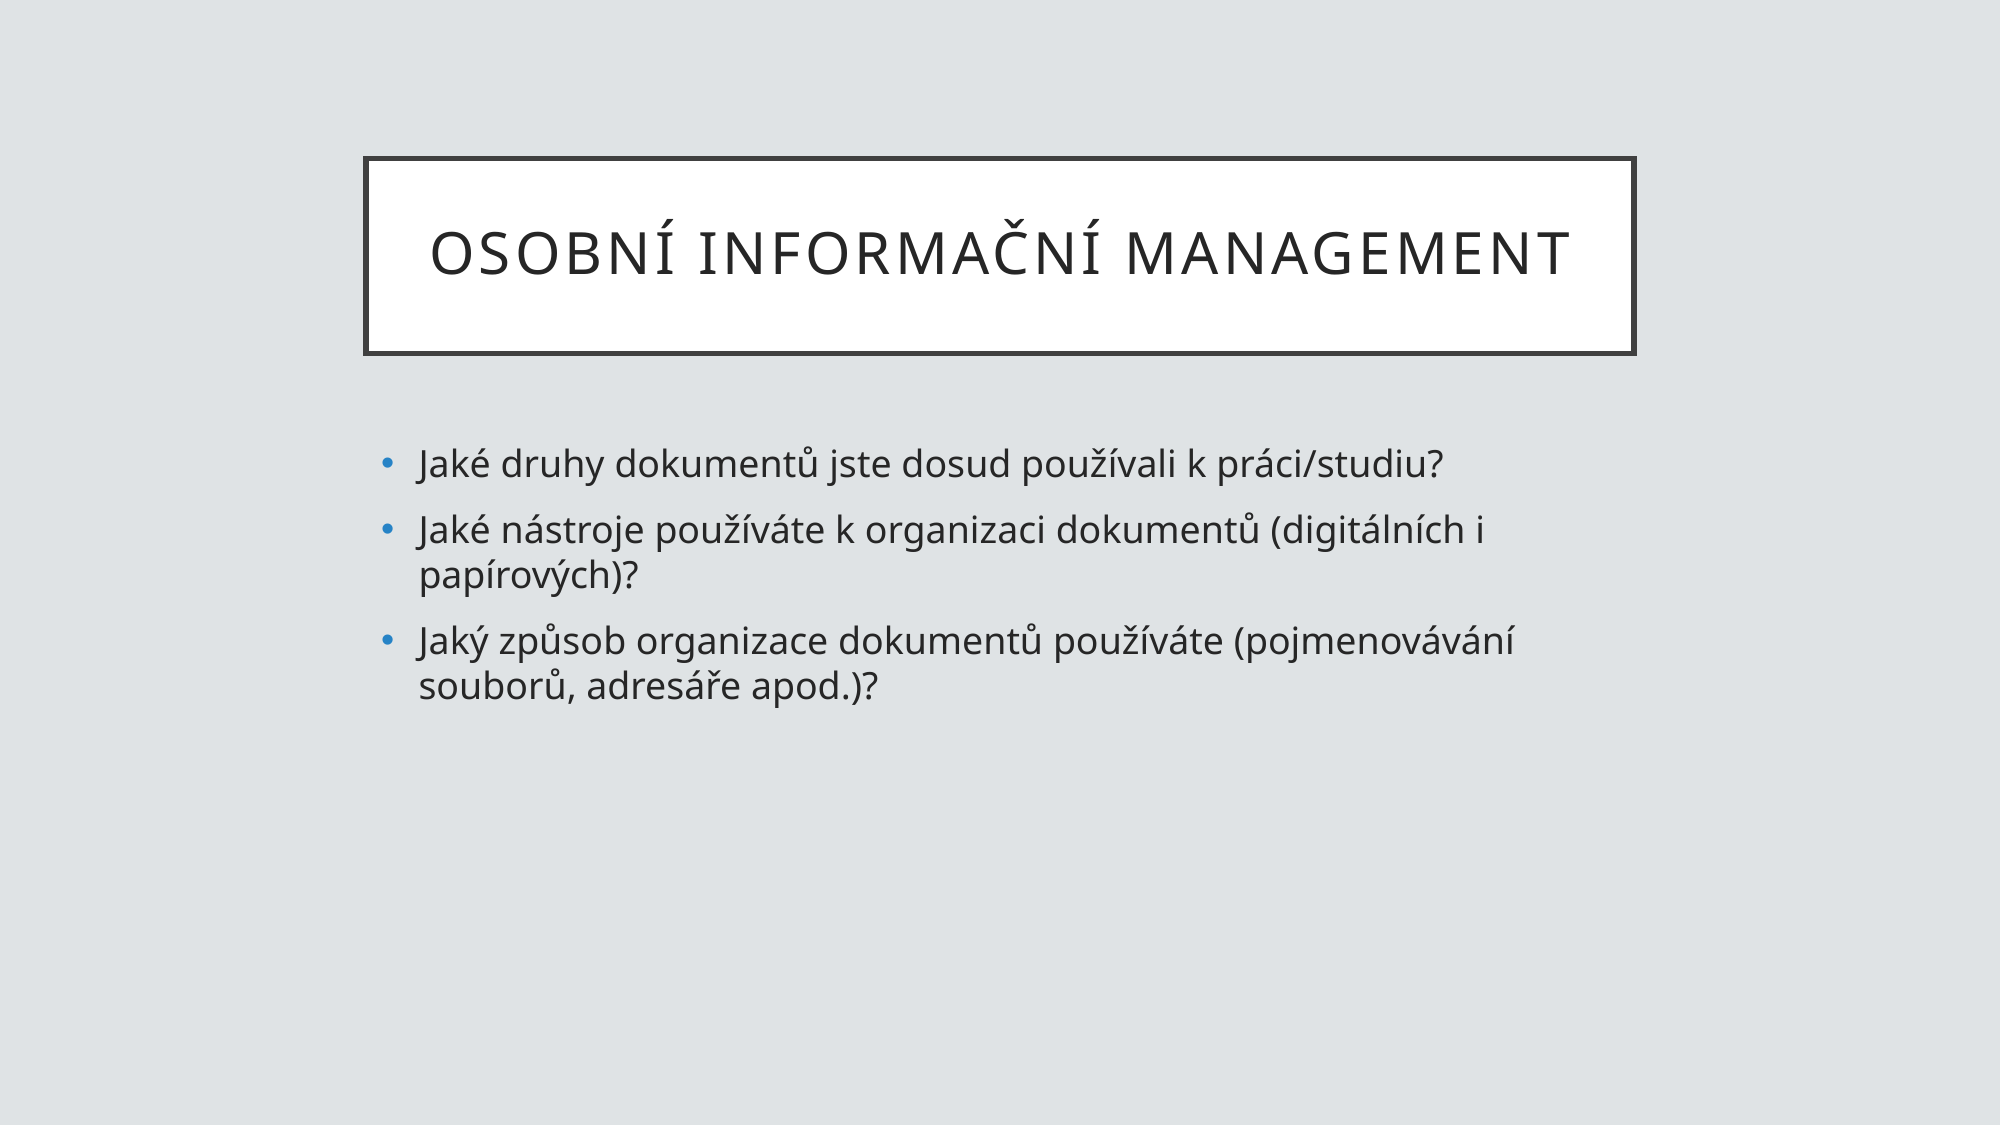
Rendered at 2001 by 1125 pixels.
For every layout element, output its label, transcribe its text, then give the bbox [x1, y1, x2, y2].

title Osobní informační management [363, 156, 1637, 356]
list Jaké druhy dokumentů jste dosud používali k práci/studiu? Jaké nástroje používáte k organizaci dokumentů (digitálních i papírových)? Jaký způsob organizace dokumentů používáte (pojmenovávání souborů, adresáře apod.)? [366, 432, 1634, 942]
